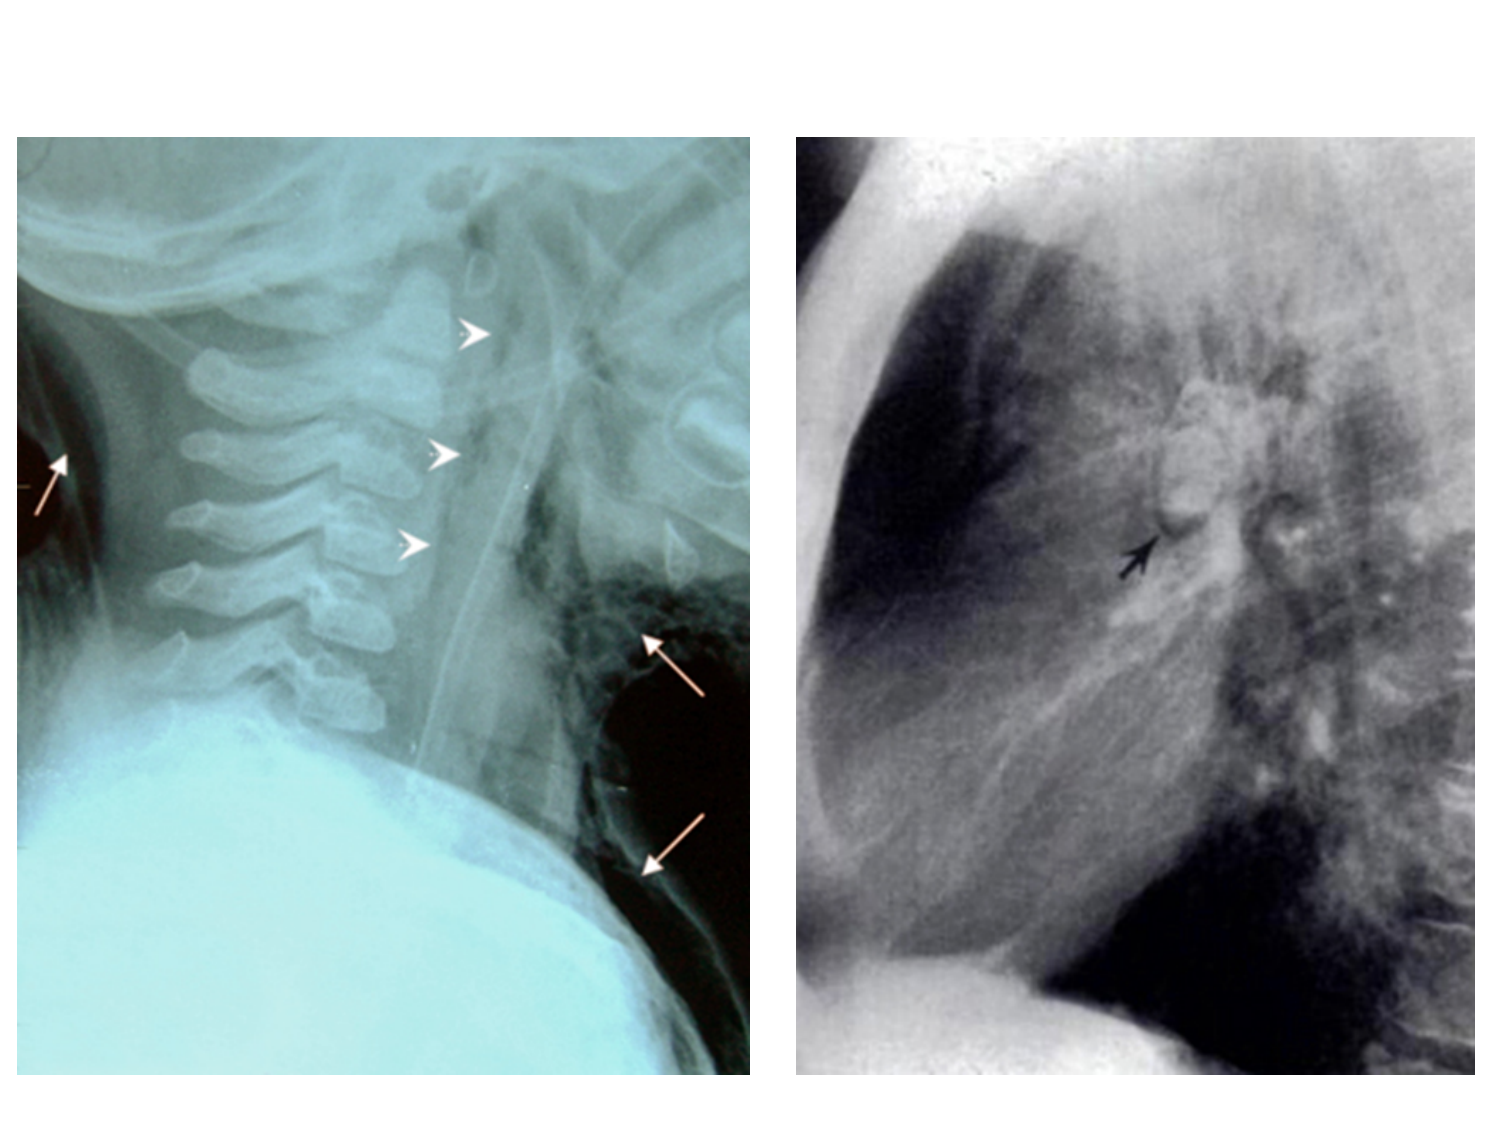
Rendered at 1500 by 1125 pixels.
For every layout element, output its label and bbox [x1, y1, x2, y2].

picture [795, 136, 1475, 1075]
list [17, 136, 751, 1076]
